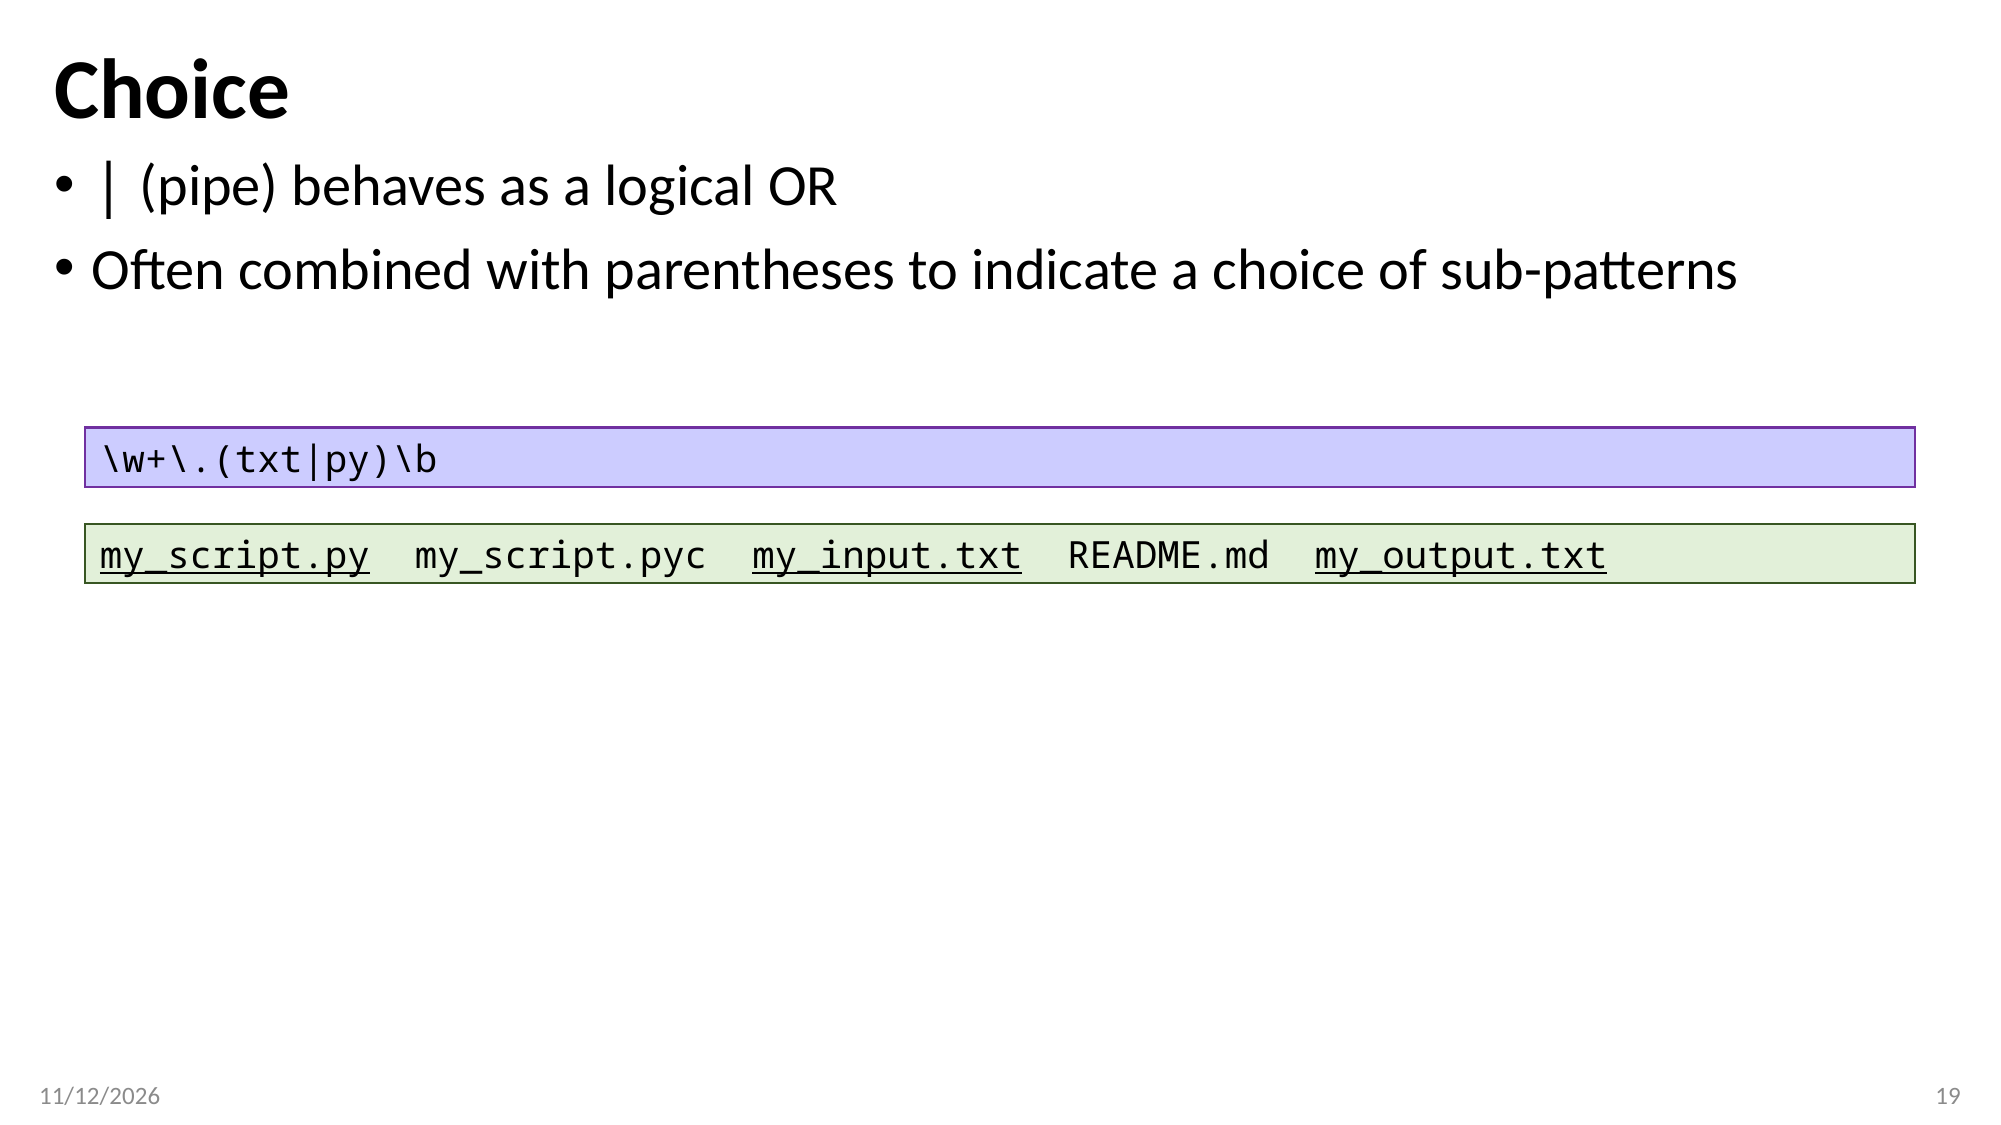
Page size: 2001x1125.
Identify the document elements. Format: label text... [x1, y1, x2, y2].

text_box \w+\.(txt|py)\b [84, 426, 1916, 488]
slide_number 19 [1510, 1064, 1961, 1125]
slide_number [39, 1064, 490, 1125]
list | (pipe) behaves as a logical OR Often combined with parentheses to indicate a choice of sub-patterns [39, 147, 1961, 203]
text_box my_script.py my_script.pyc my_input.txt README.md my_output.txt [84, 523, 1916, 584]
title Choice [39, 37, 1961, 145]
